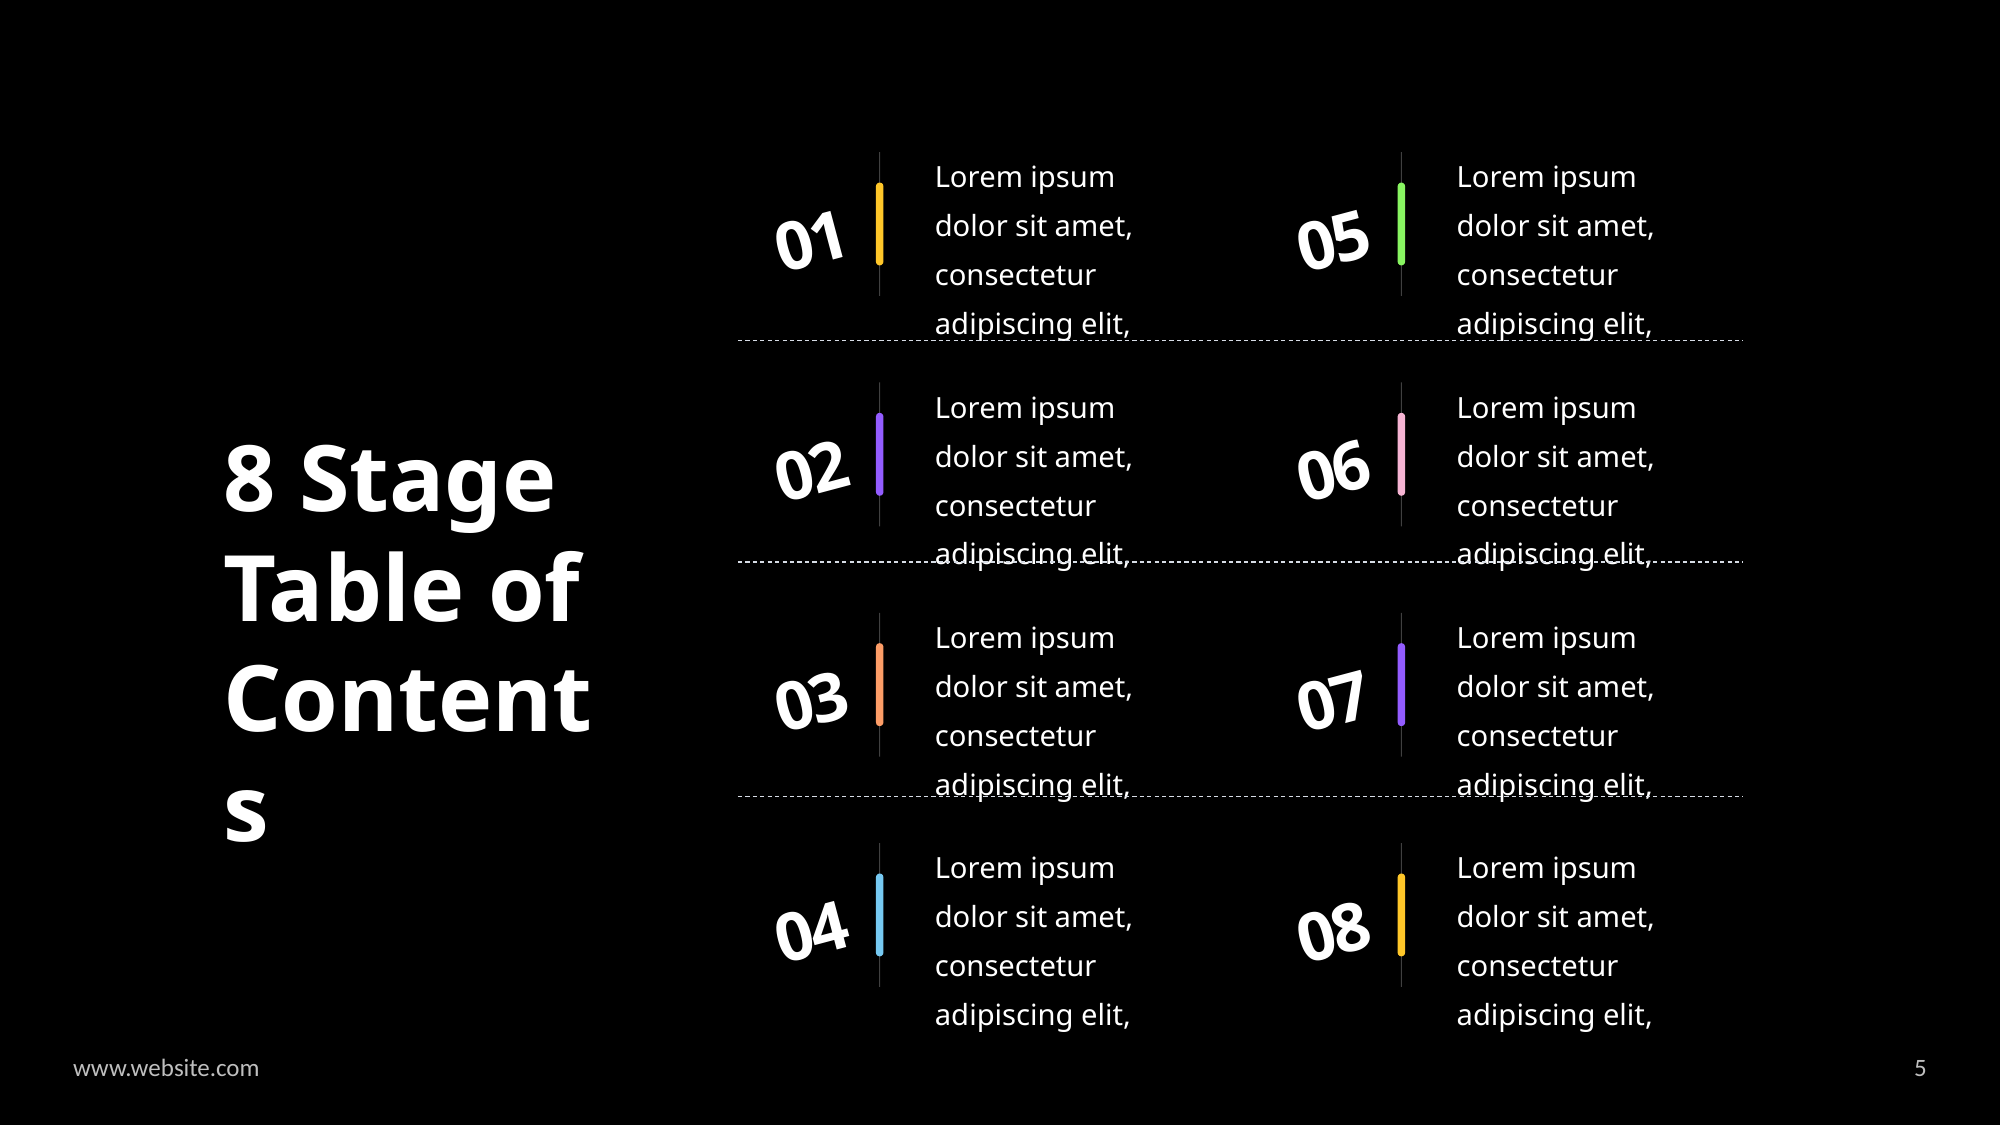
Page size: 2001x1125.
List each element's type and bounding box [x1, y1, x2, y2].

text_box [208, 137, 1743, 988]
